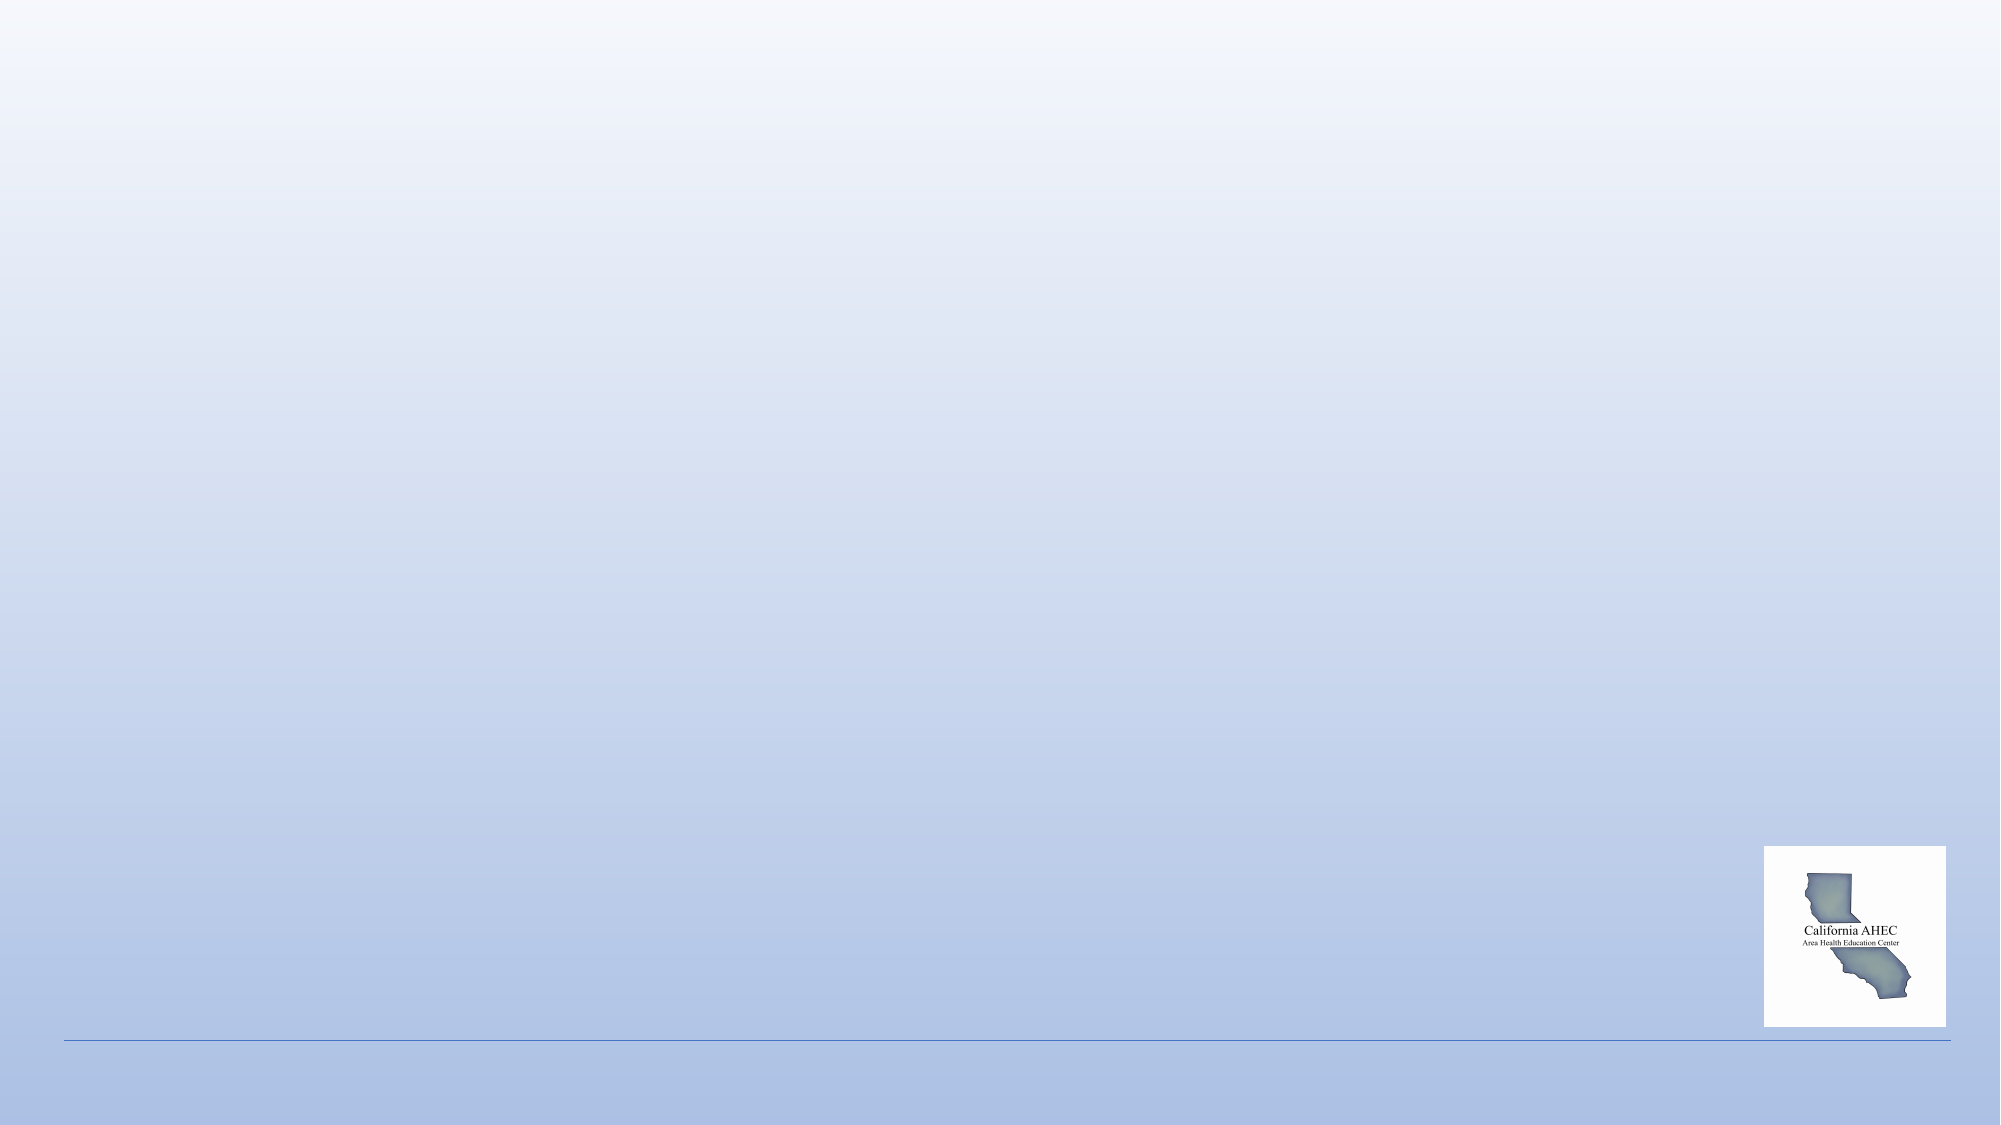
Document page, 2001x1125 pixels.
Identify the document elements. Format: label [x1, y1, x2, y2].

list [1764, 846, 1946, 1027]
